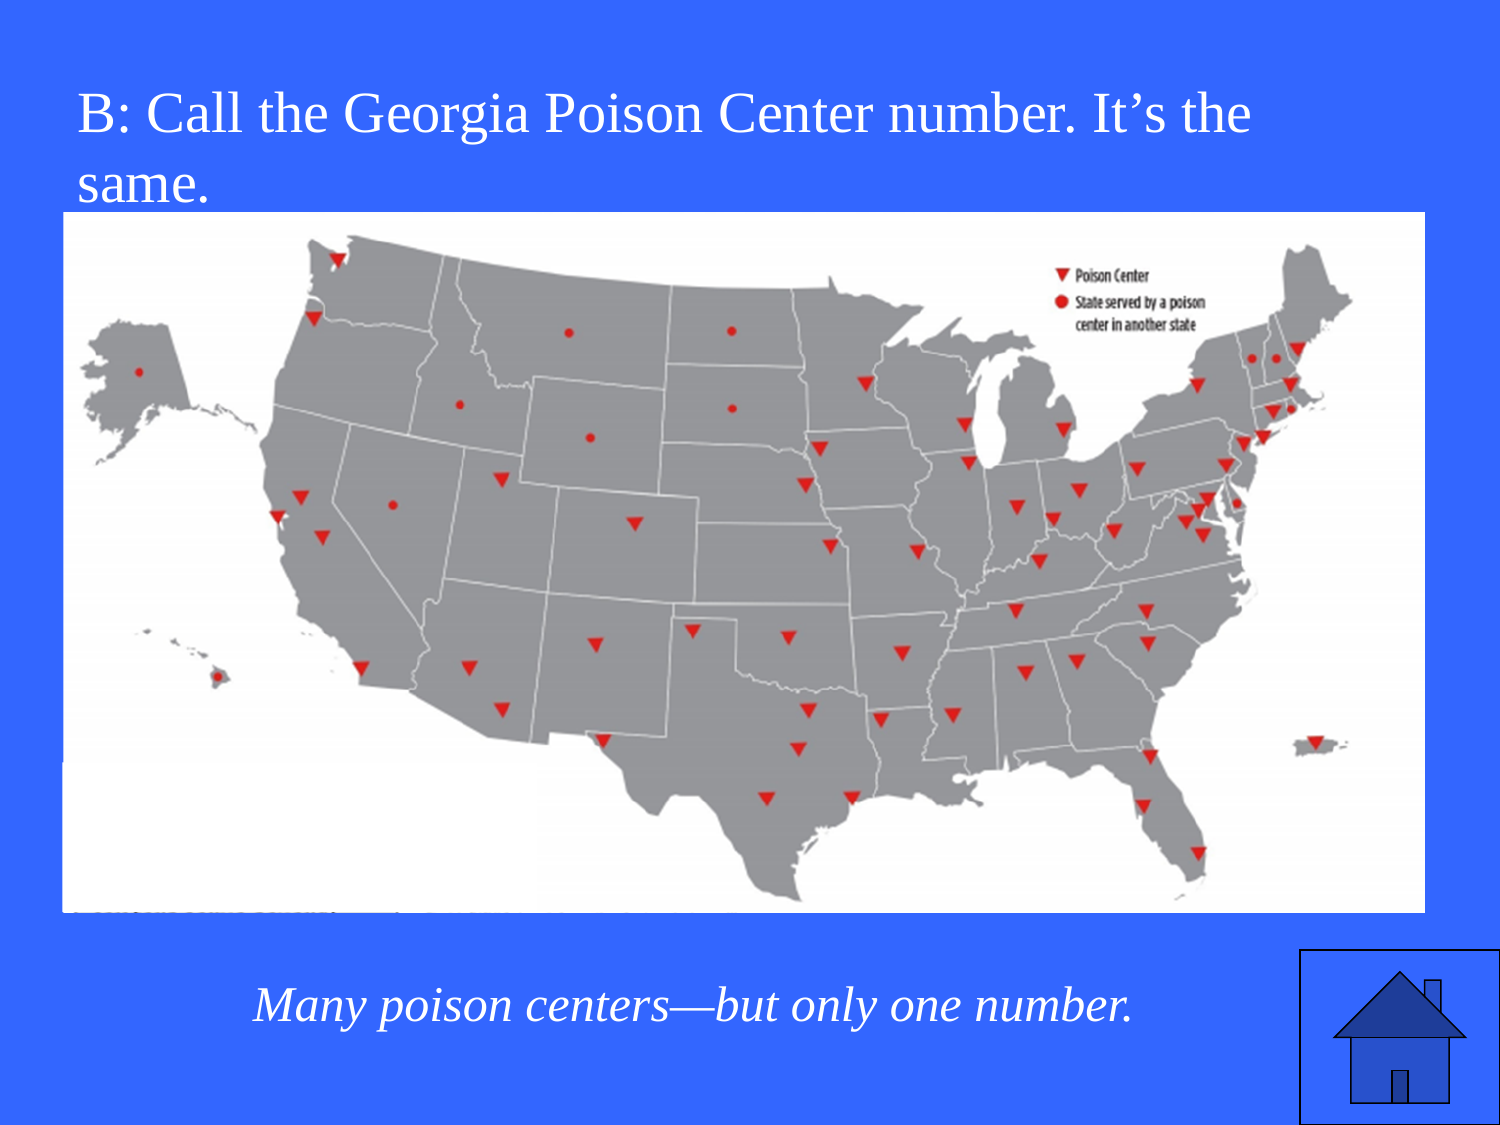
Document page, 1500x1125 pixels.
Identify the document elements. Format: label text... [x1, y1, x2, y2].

text_box Many poison centers—but only one number. [212, 963, 1175, 1039]
title B: Call the Georgia Poison Center number. It’s the same. [62, 50, 1388, 212]
picture [62, 212, 1437, 913]
text_box [1299, 950, 1500, 1125]
